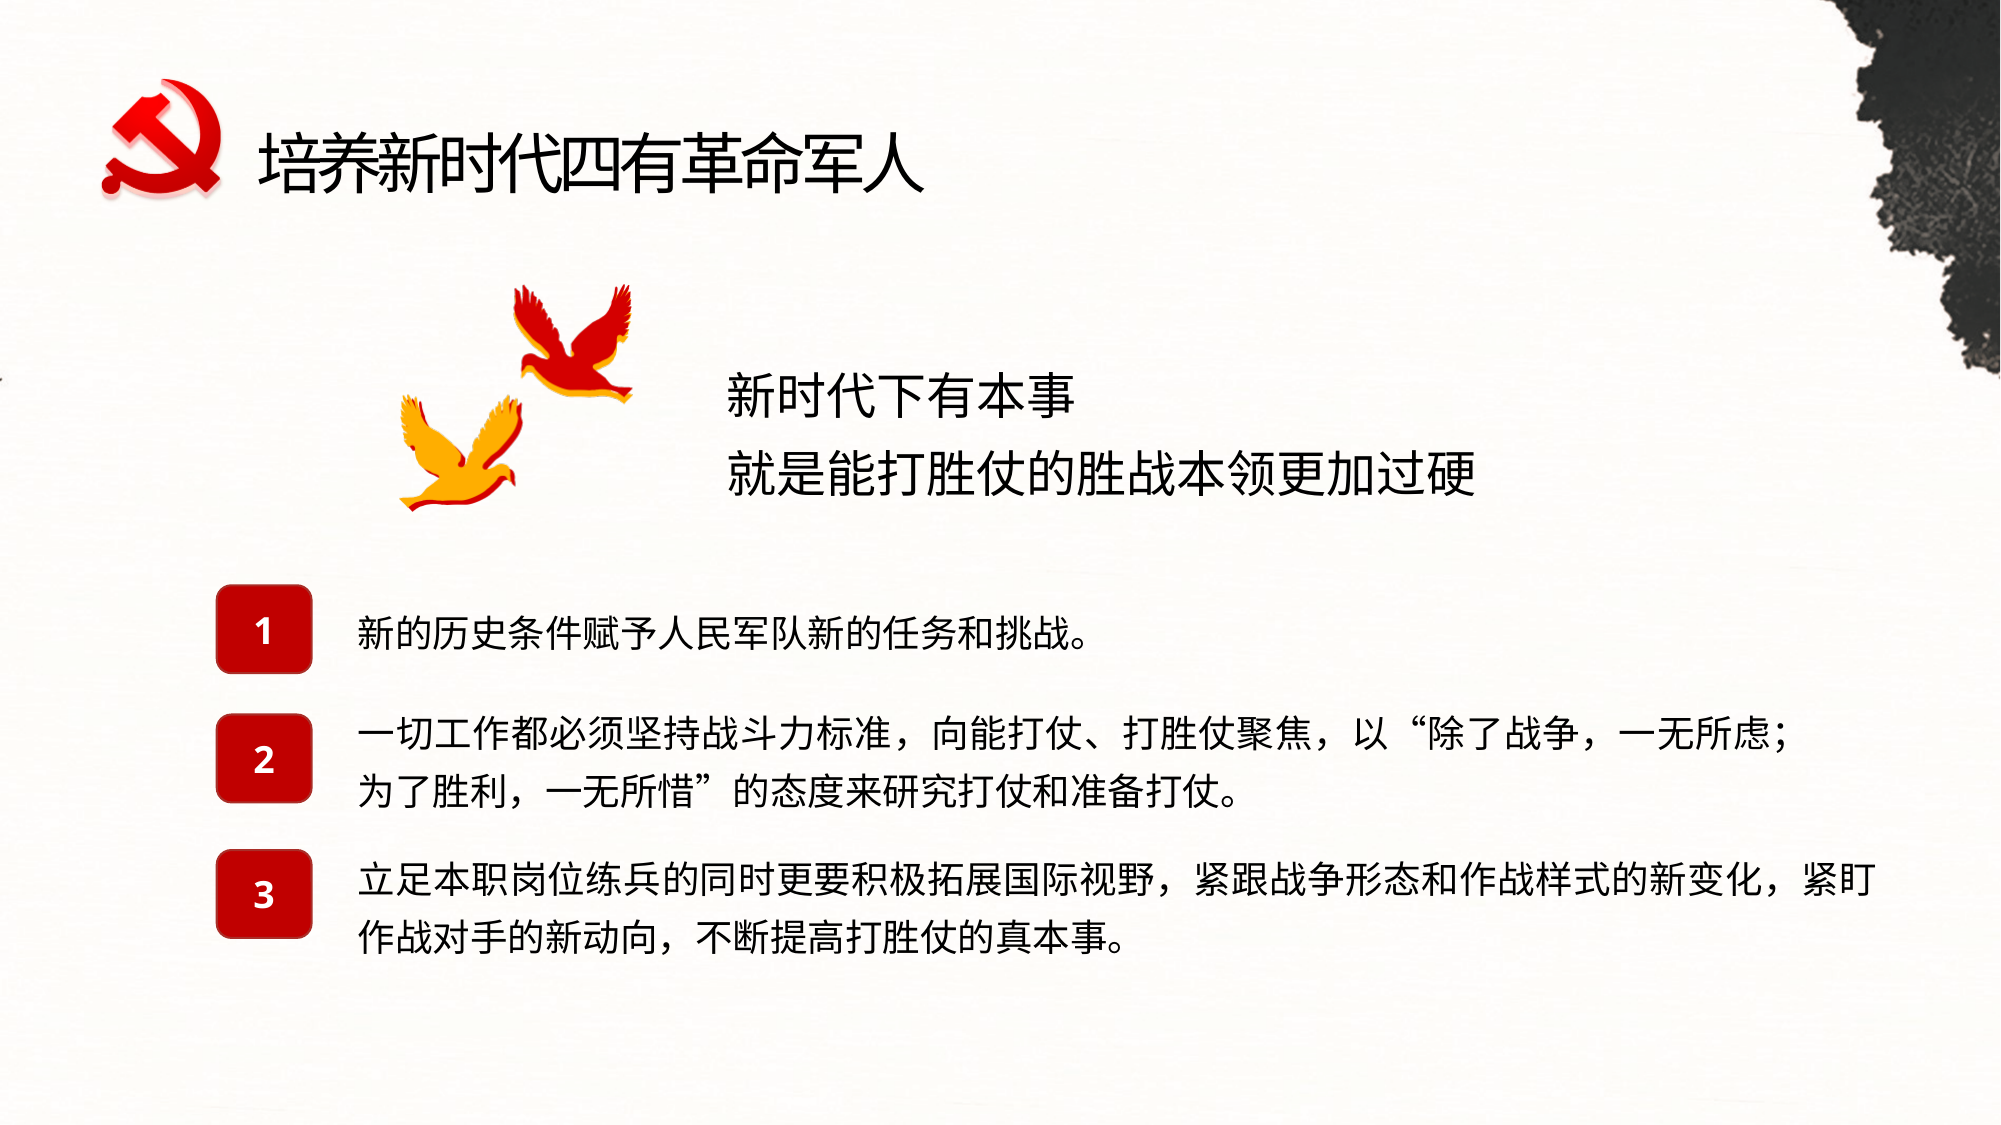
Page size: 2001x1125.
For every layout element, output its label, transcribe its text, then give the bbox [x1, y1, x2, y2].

picture [0, 0, 2001, 1125]
text_box 一切工作都必须坚持战斗力标准，向能打仗、打胜仗聚焦，以“除了战争，一无所虑；为了胜利，一无所惜”的态度来研究打仗和准备打仗。 [346, 690, 1784, 819]
text_box 培养新时代四有革命军人 [244, 116, 1081, 208]
text_box 新时代下有本事 就是能打胜仗的胜战本领更加过硬 [712, 339, 1492, 510]
text_box 立足本职岗位练兵的同时更要积极拓展国际视野，紧跟战争形态和作战样式的新变化，紧盯作战对手的新动向，不断提高打胜仗的真本事。 [346, 836, 1889, 965]
text_box 2 [215, 713, 313, 804]
text_box 新的历史条件赋予人民军队新的任务和挑战。 [346, 591, 1364, 661]
text_box 3 [215, 849, 313, 939]
text_box 1 [215, 584, 313, 675]
